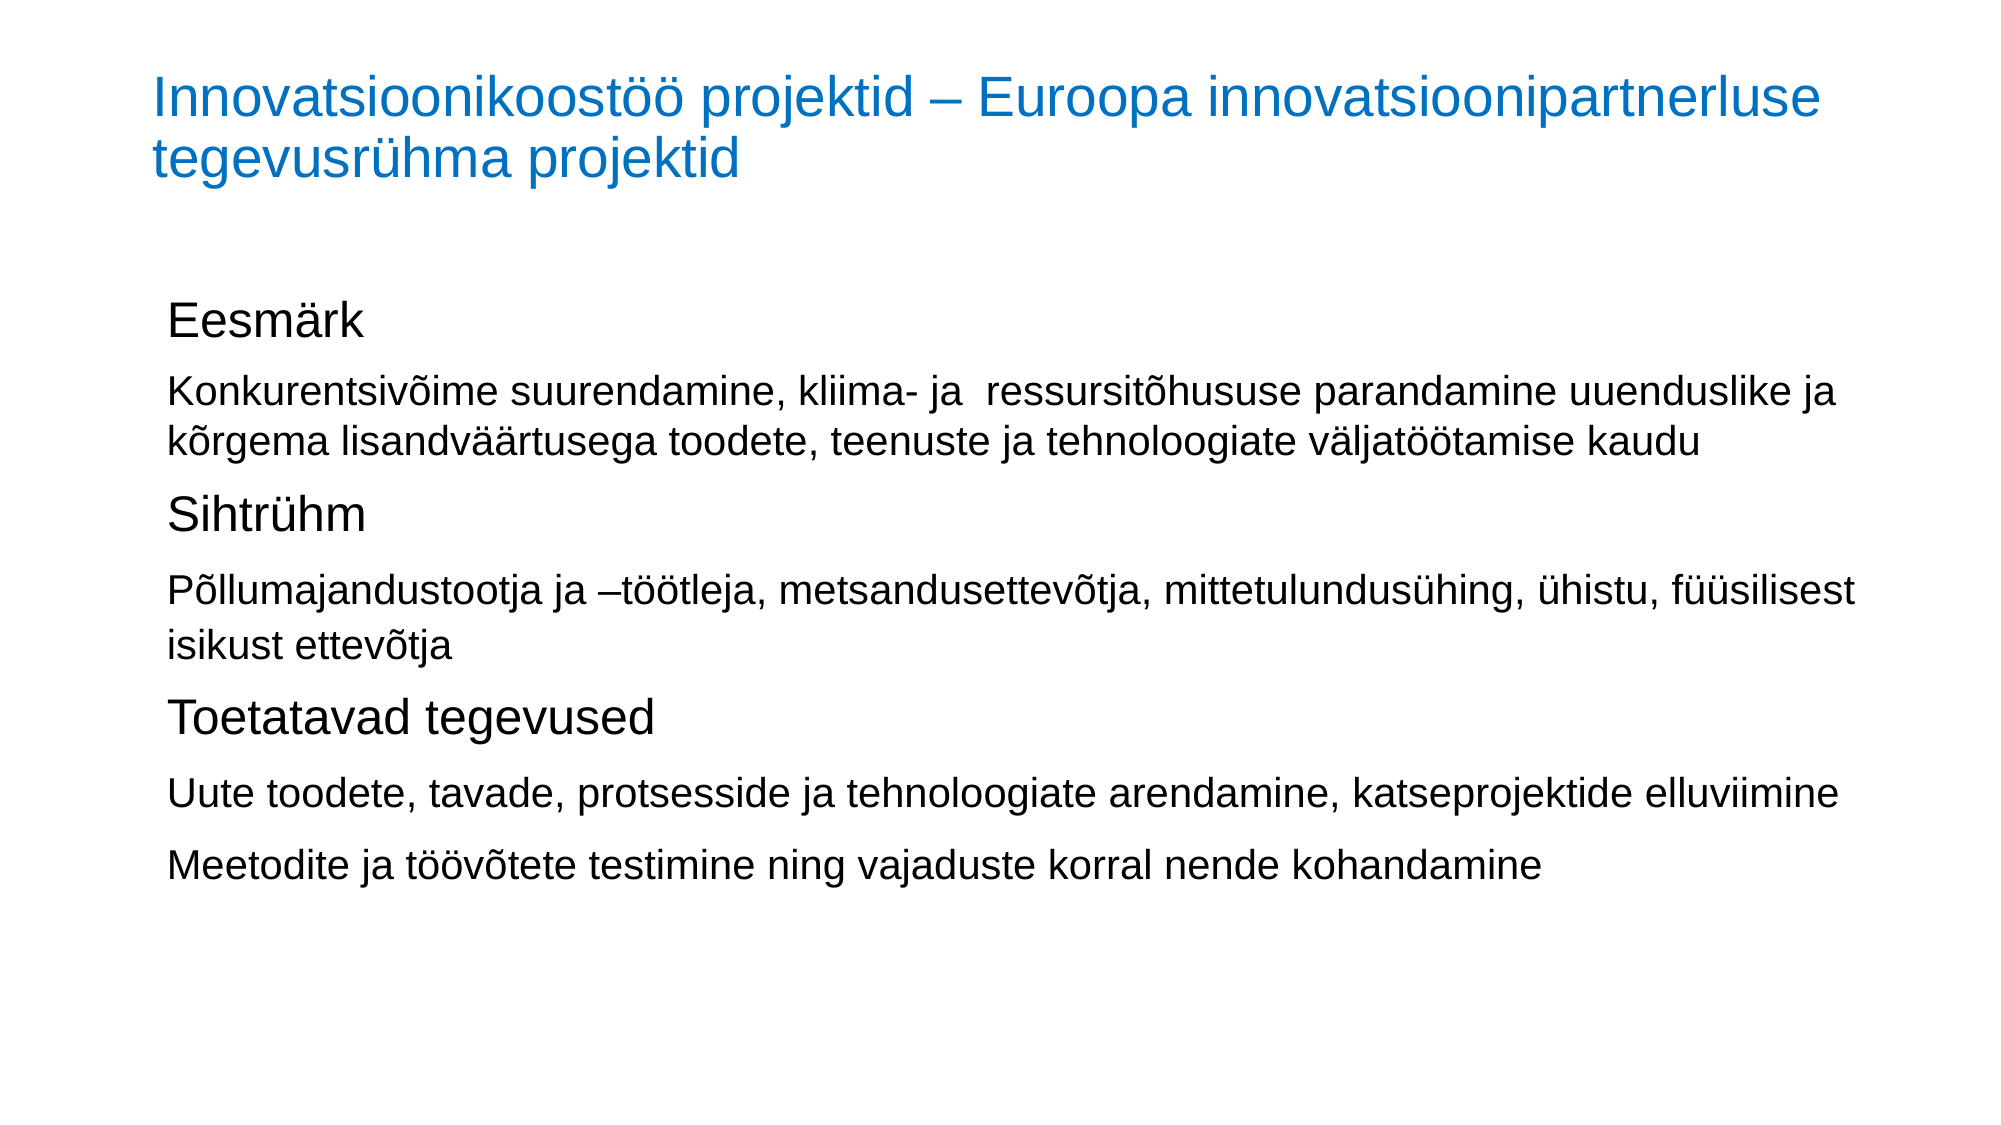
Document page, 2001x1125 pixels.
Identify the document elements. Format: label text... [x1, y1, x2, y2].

title Innovatsioonikoostöö projektid – Euroopa innovatsioonipartnerluse tegevusrühma projektid [137, 59, 1863, 278]
text_box Eesmärk Konkurentsivõime suurendamine, kliima- ja ressursitõhususe parandamine uuenduslike ja kõrgema lisandväärtusega toodete, teenuste ja tehnoloogiate väljatöötamise kaudu Sihtrühm Põllumajandustootja ja –töötleja, metsandusettevõtja, mittetulundusühing, ühistu, füüsilisest isikust ettevõtja Toetatavad tegevused Uute toodete, tavade, protsesside ja tehnoloogiate arendamine, katseprojektide elluviimine Meetodite ja töövõtete testimine ning vajaduste korral nende kohandamine [166, 287, 1862, 1065]
